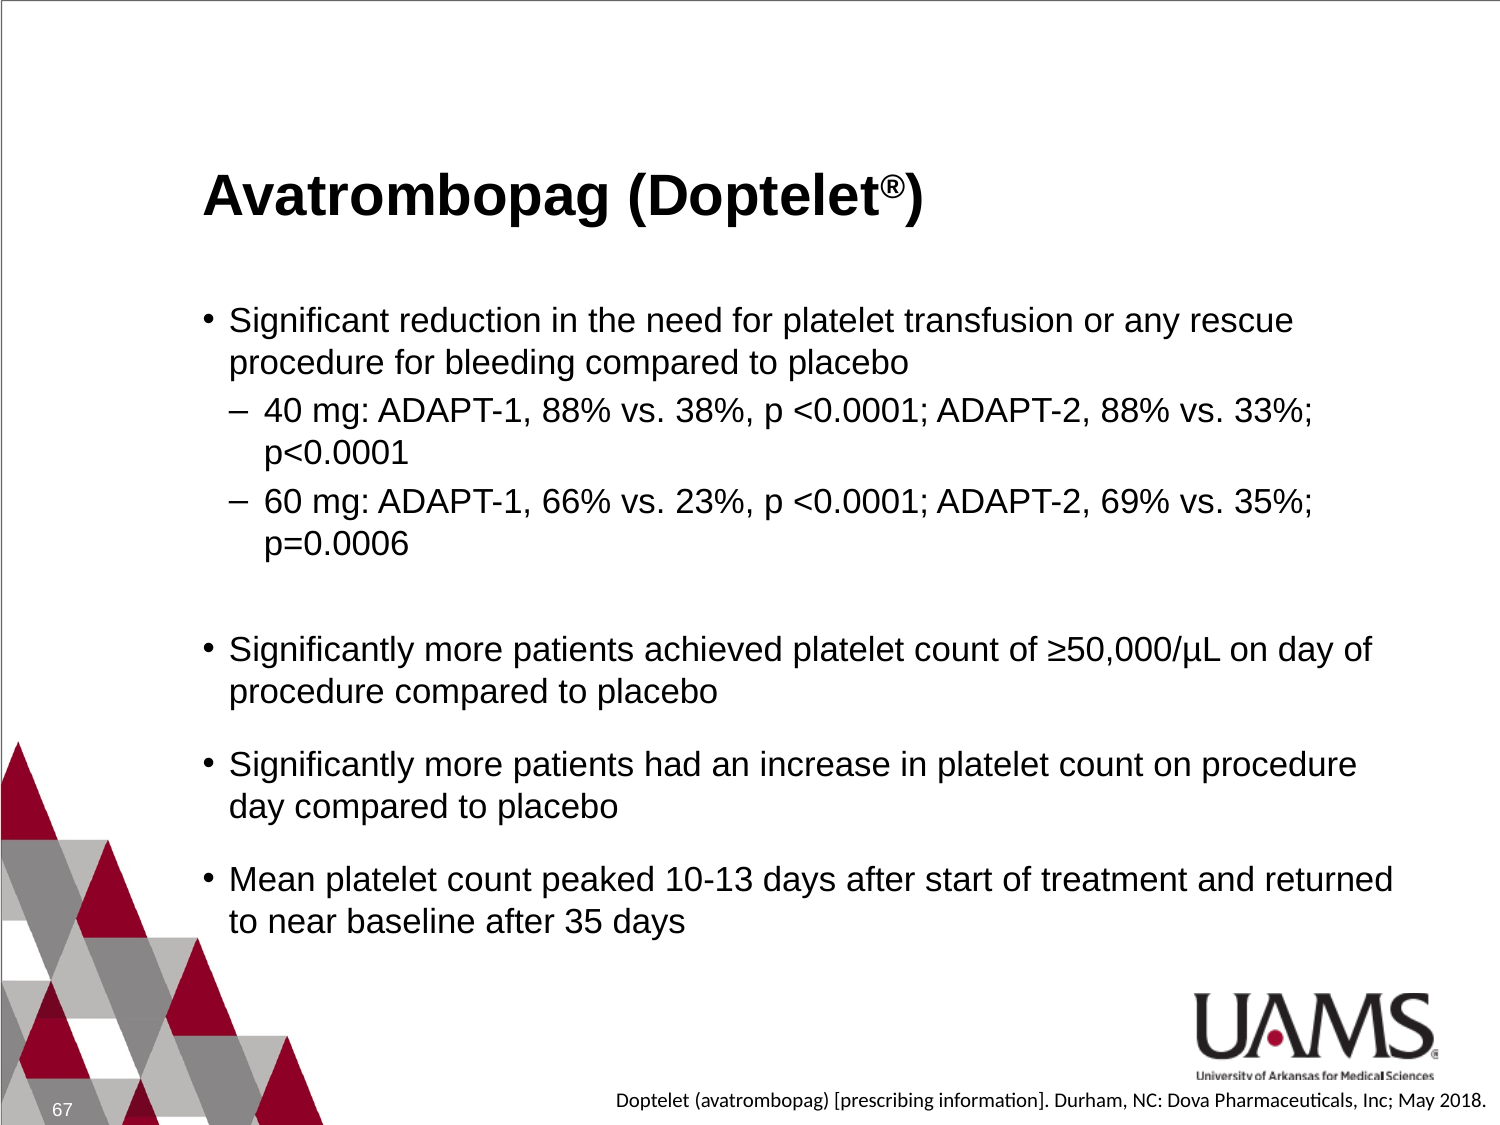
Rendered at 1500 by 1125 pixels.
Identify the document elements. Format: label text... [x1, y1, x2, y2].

text_box Doptelet (avatrombopag) [prescribing information]. Durham, NC: Dova Pharmaceuticals, Inc; May 2018. [337, 1079, 1500, 1120]
title Avatrombopag (Doptelet®) [187, 149, 1438, 250]
picture [0, 0, 1500, 1125]
list Significant reduction in the need for platelet transfusion or any rescue procedure for bleeding compared to placebo 40 mg: ADAPT-1, 88% vs. 38%, p <0.0001; ADAPT-2, 88% vs. 33%; p<0.0001 60 mg: ADAPT-1, 66% vs. 23%, p <0.0001; ADAPT-2, 69% vs. 35%; p=0.0006 Significantly more patients achieved platelet count of ≥50,000/µL on day of procedure compared to placebo Significantly more patients had an increase in platelet count on procedure day compared to placebo Mean platelet count peaked 10-13 days after start of treatment and returned to near baseline after 35 days [187, 290, 1438, 950]
